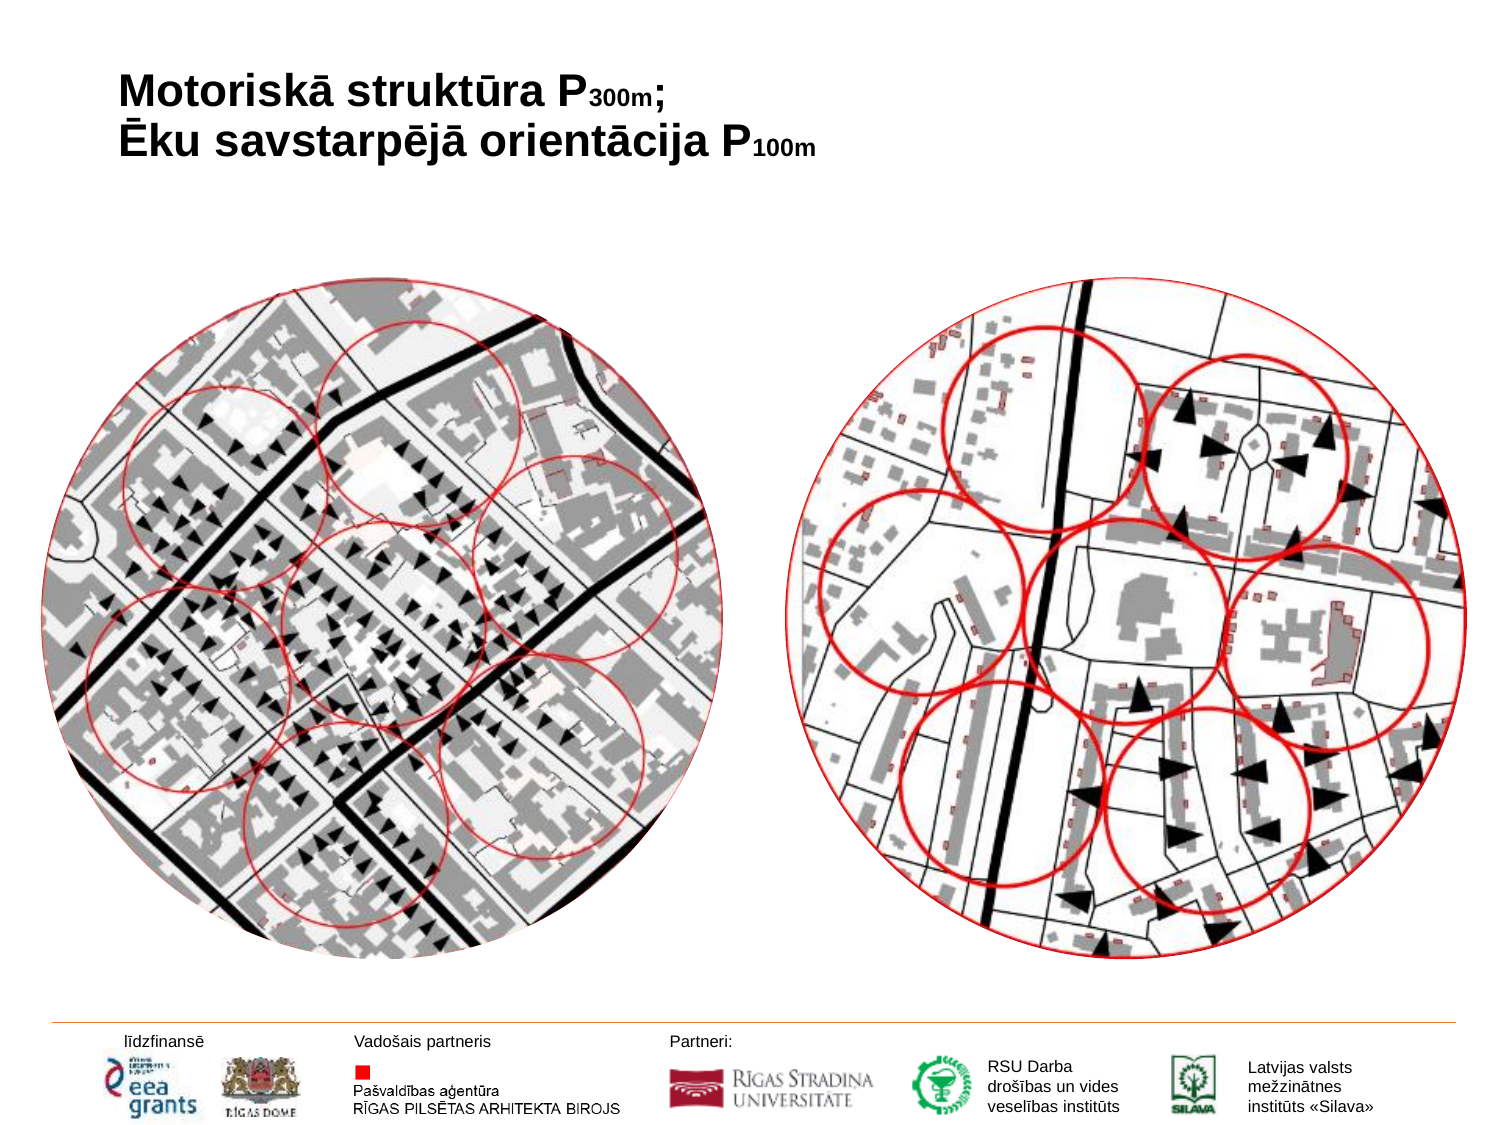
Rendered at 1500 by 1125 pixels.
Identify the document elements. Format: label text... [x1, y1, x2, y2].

picture [669, 1068, 876, 1113]
picture [1170, 1053, 1219, 1118]
picture [40, 277, 723, 960]
picture [103, 1048, 217, 1125]
picture [221, 1057, 301, 1117]
picture [912, 1053, 973, 1118]
picture [343, 1049, 633, 1125]
title Motoriskā struktūra P300m; Ēku savstarpējā orientācija P100m [103, 59, 1397, 278]
picture [784, 277, 1467, 960]
